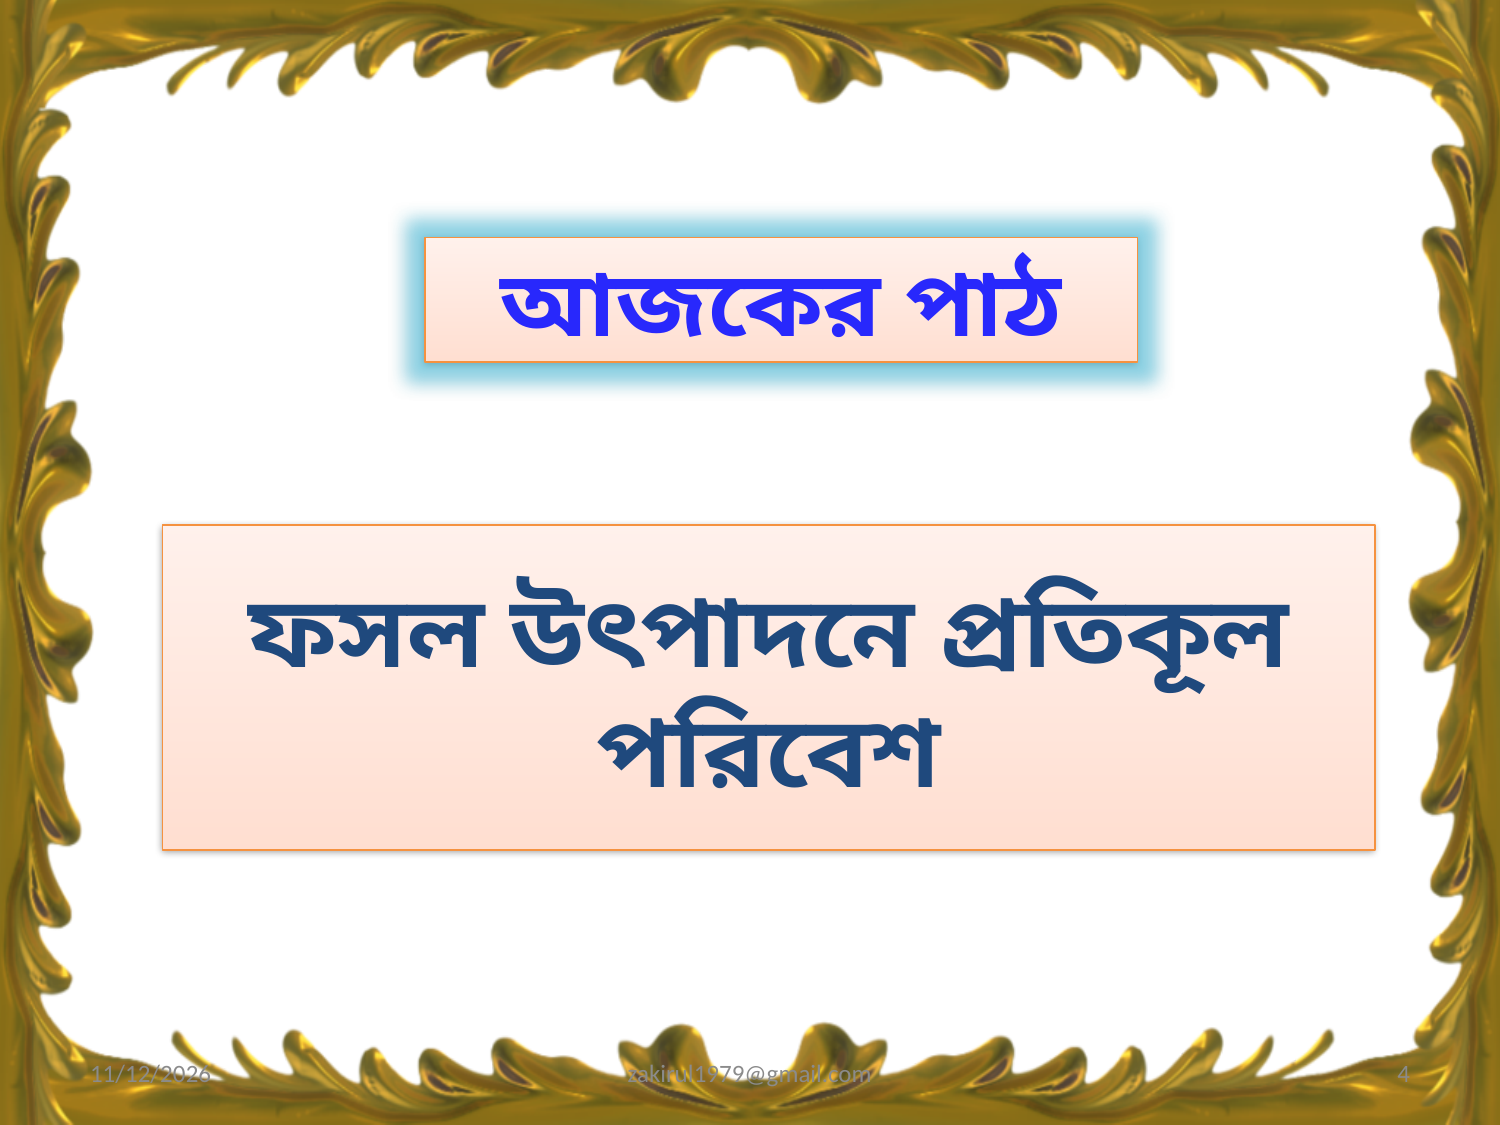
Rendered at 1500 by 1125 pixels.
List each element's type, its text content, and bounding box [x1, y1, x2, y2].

picture [0, 0, 1500, 1125]
slide_number 4 [1074, 1042, 1425, 1103]
text_box আজকের পাঠ [424, 237, 1138, 363]
footer zakirul1979@gmail.com [512, 1042, 988, 1103]
title ফসল উৎপাদনে প্রতিকূল পরিবেশ [162, 524, 1376, 851]
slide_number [75, 1042, 425, 1103]
